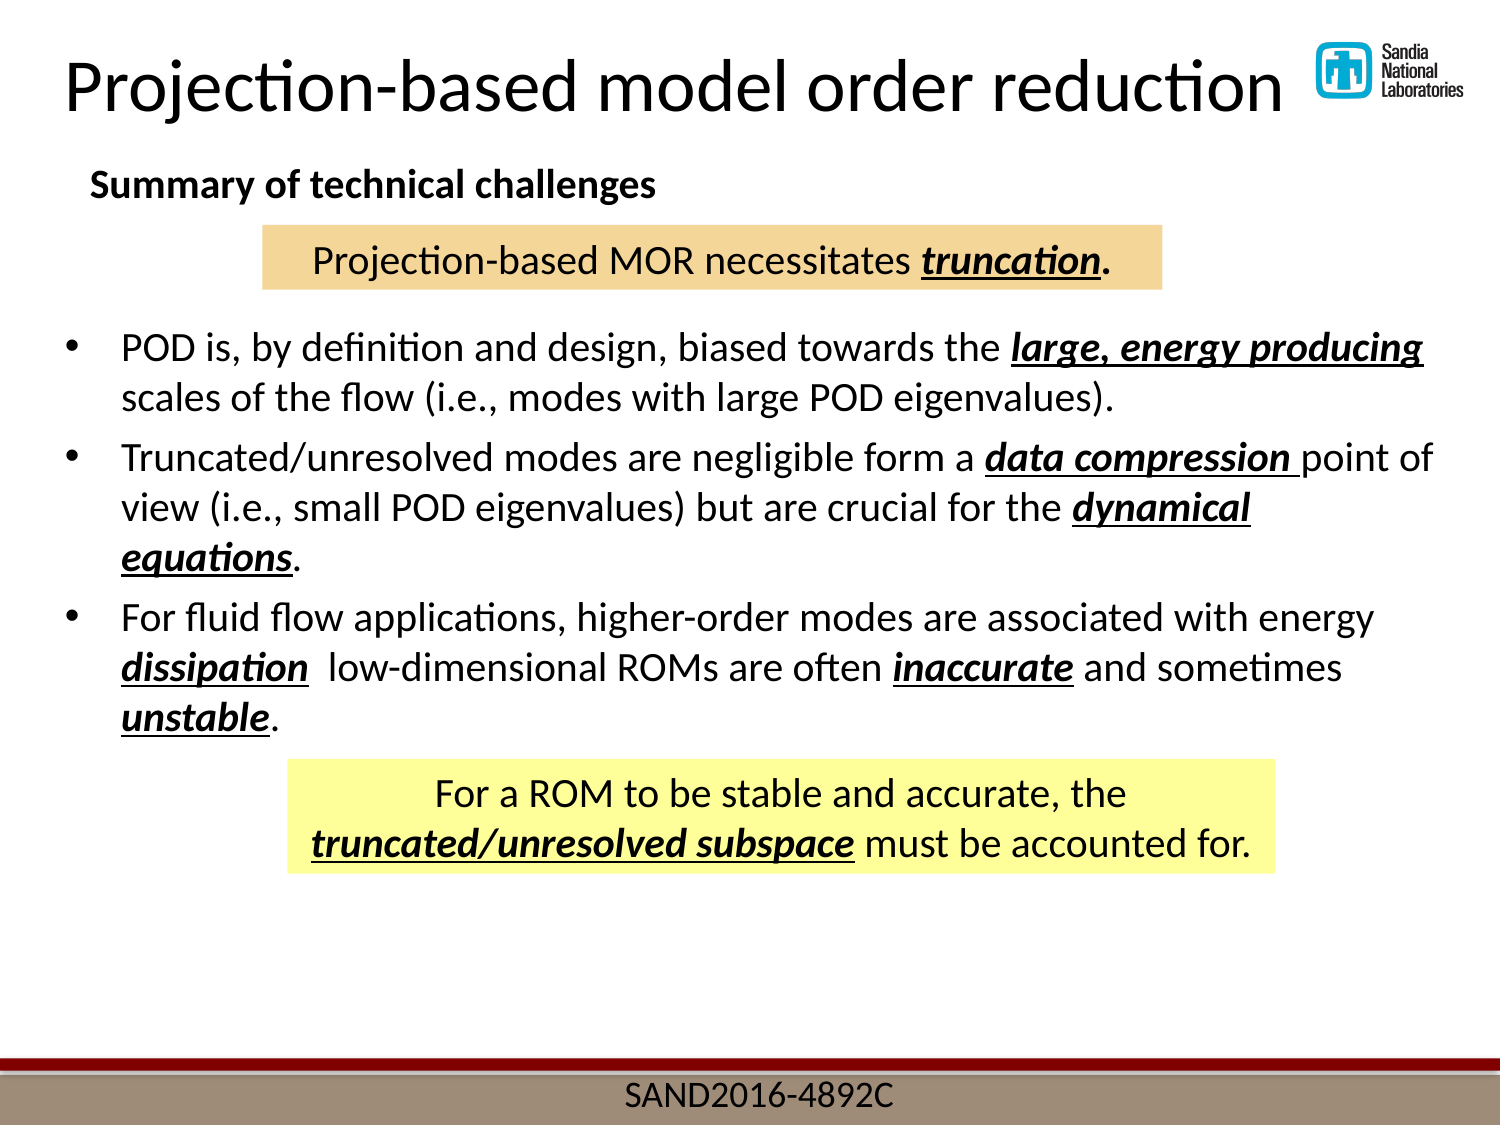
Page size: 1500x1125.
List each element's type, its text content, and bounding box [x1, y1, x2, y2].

text_box Summary of technical challenges [75, 149, 1425, 950]
picture [1400, 37, 1467, 105]
text_box Projection-based MOR necessitates truncation. [262, 224, 1163, 290]
text_box Projection-based model order reduction [50, 0, 1400, 163]
text_box For a ROM to be stable and accurate, the truncated/unresolved subspace must be accounted for. [287, 758, 1275, 874]
text_box SAND2016-4892C [424, 1062, 1094, 1123]
